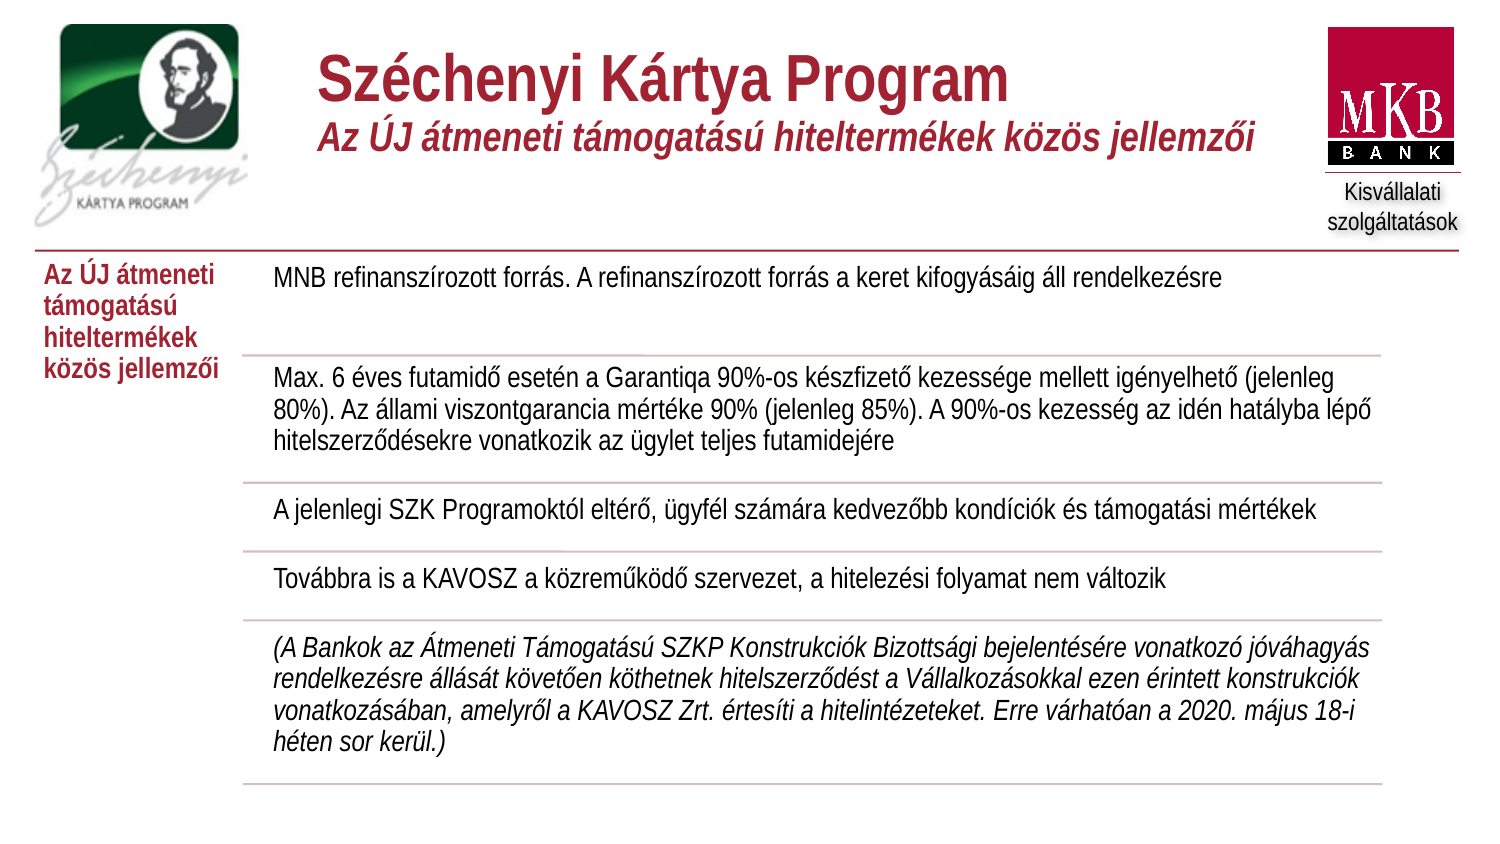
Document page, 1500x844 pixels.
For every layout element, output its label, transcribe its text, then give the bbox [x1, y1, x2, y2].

text_box Széchenyi Kártya Program Az ÚJ átmeneti támogatású hiteltermékek közös jellemzői [302, 36, 1269, 163]
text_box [1269, 23, 1500, 229]
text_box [34, 250, 1459, 788]
picture [34, 24, 248, 229]
